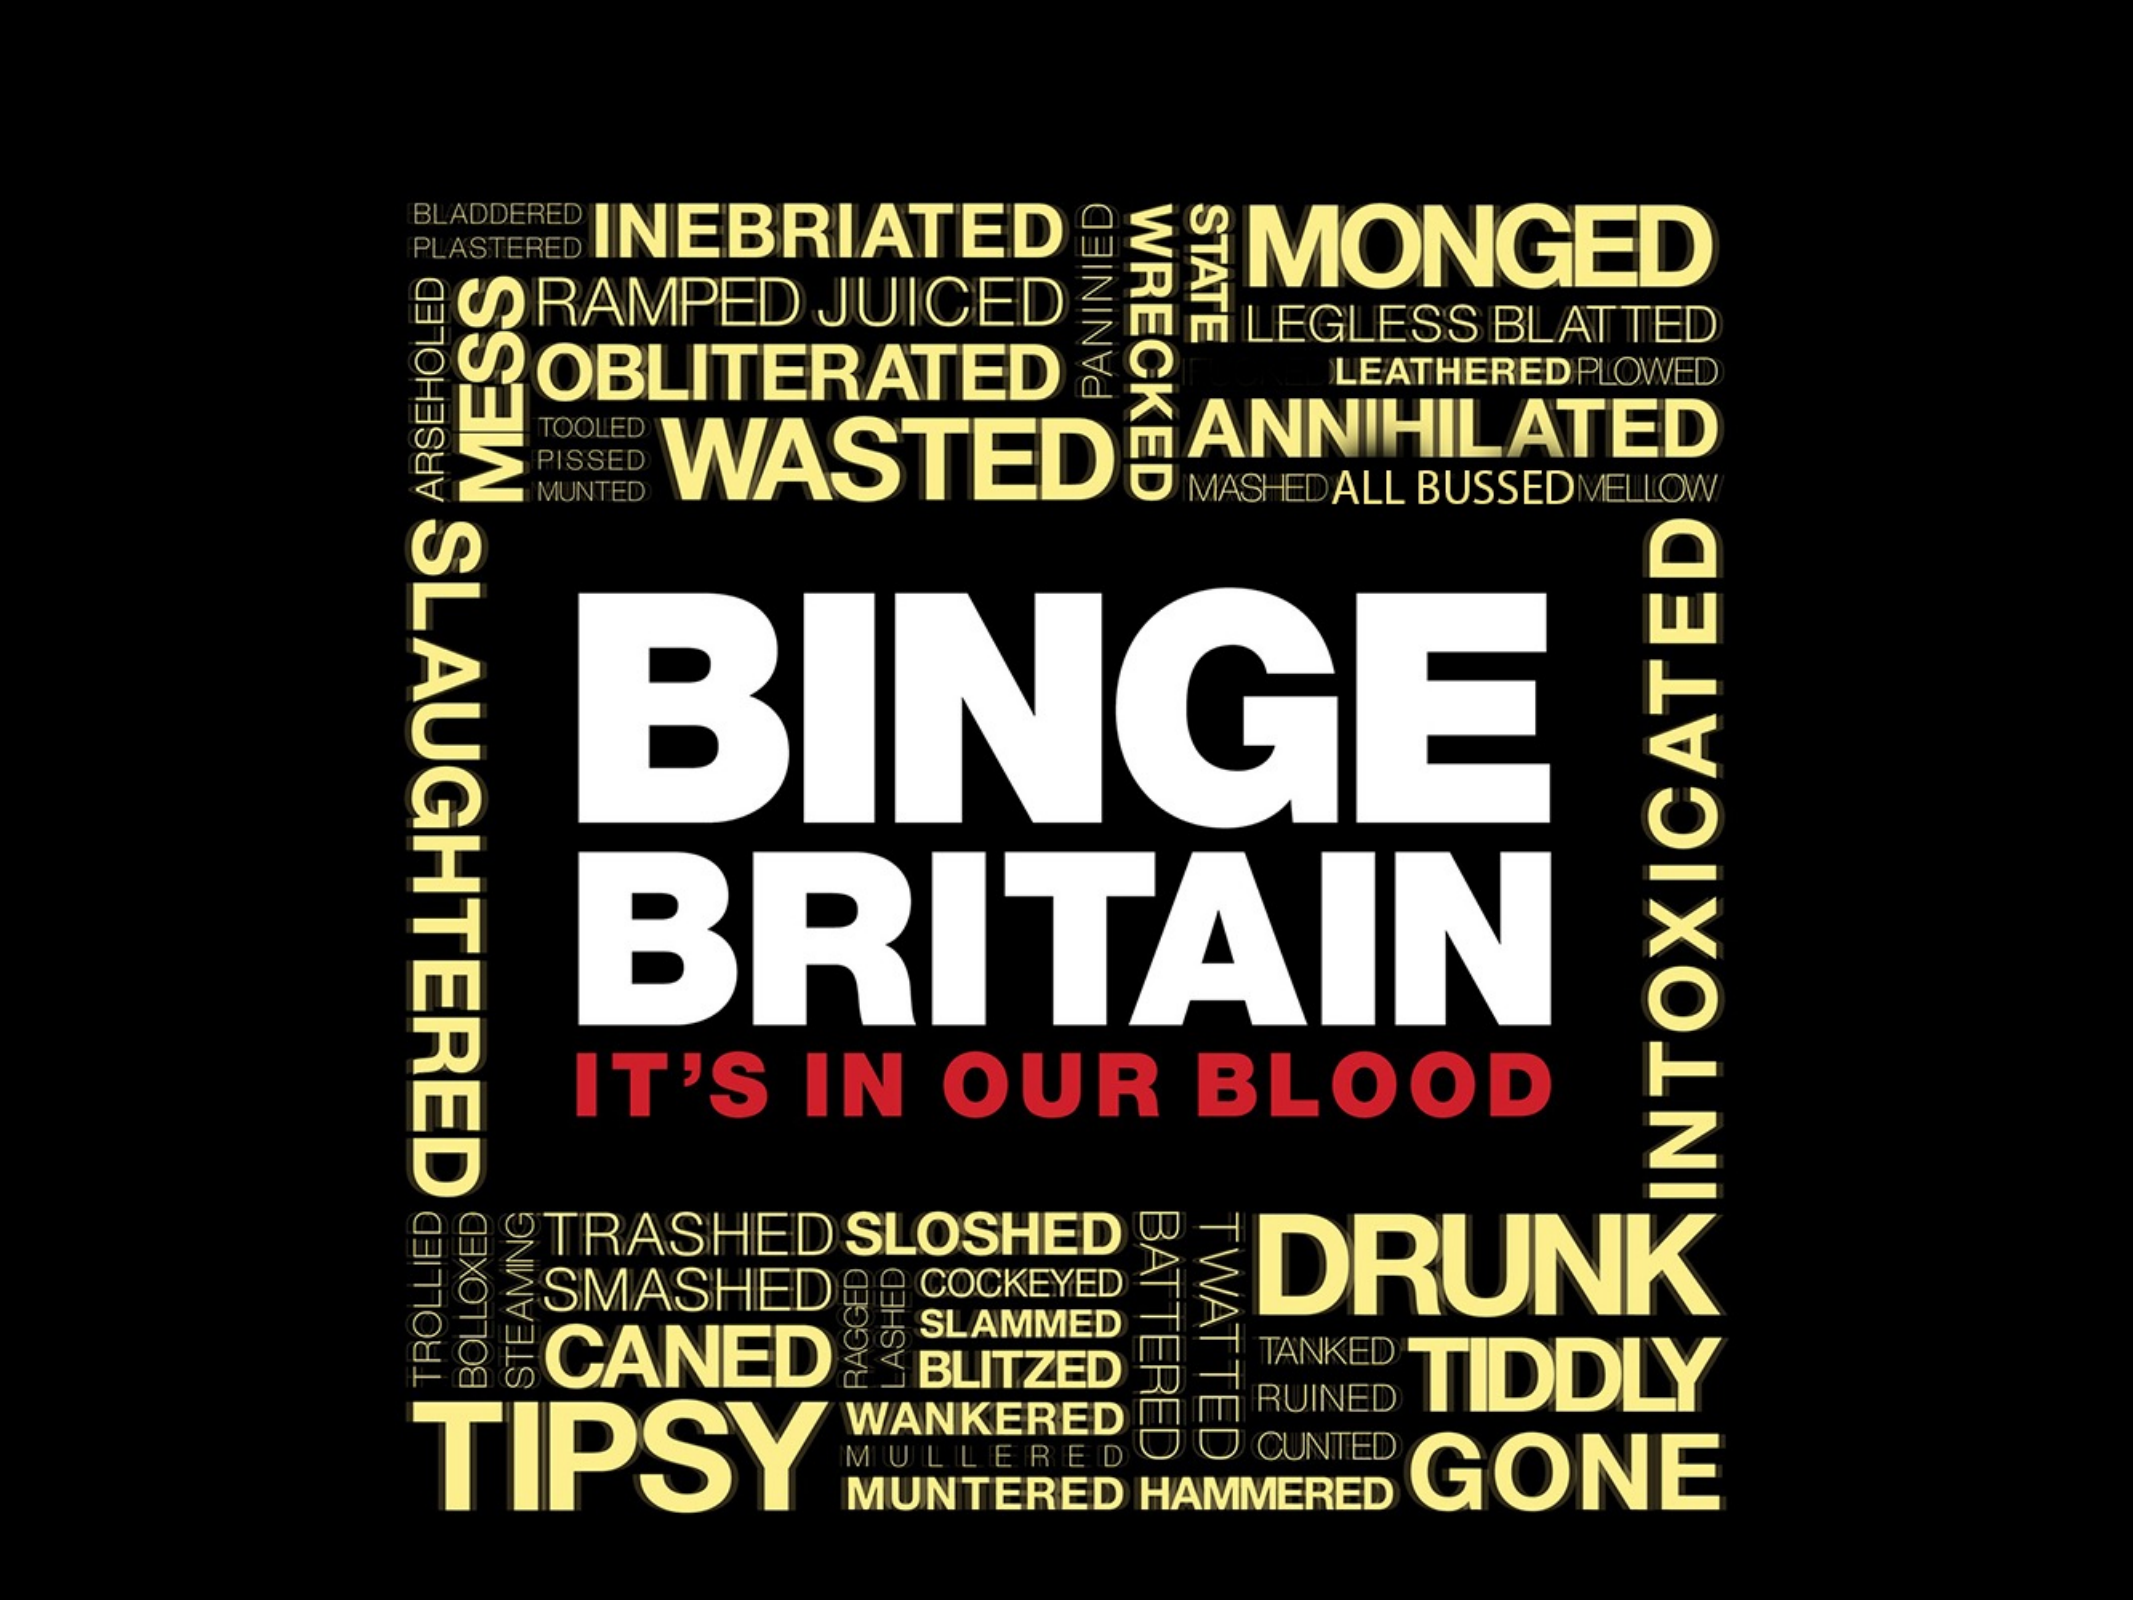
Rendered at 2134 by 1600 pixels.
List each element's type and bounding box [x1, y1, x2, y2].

picture [266, 56, 1867, 1600]
